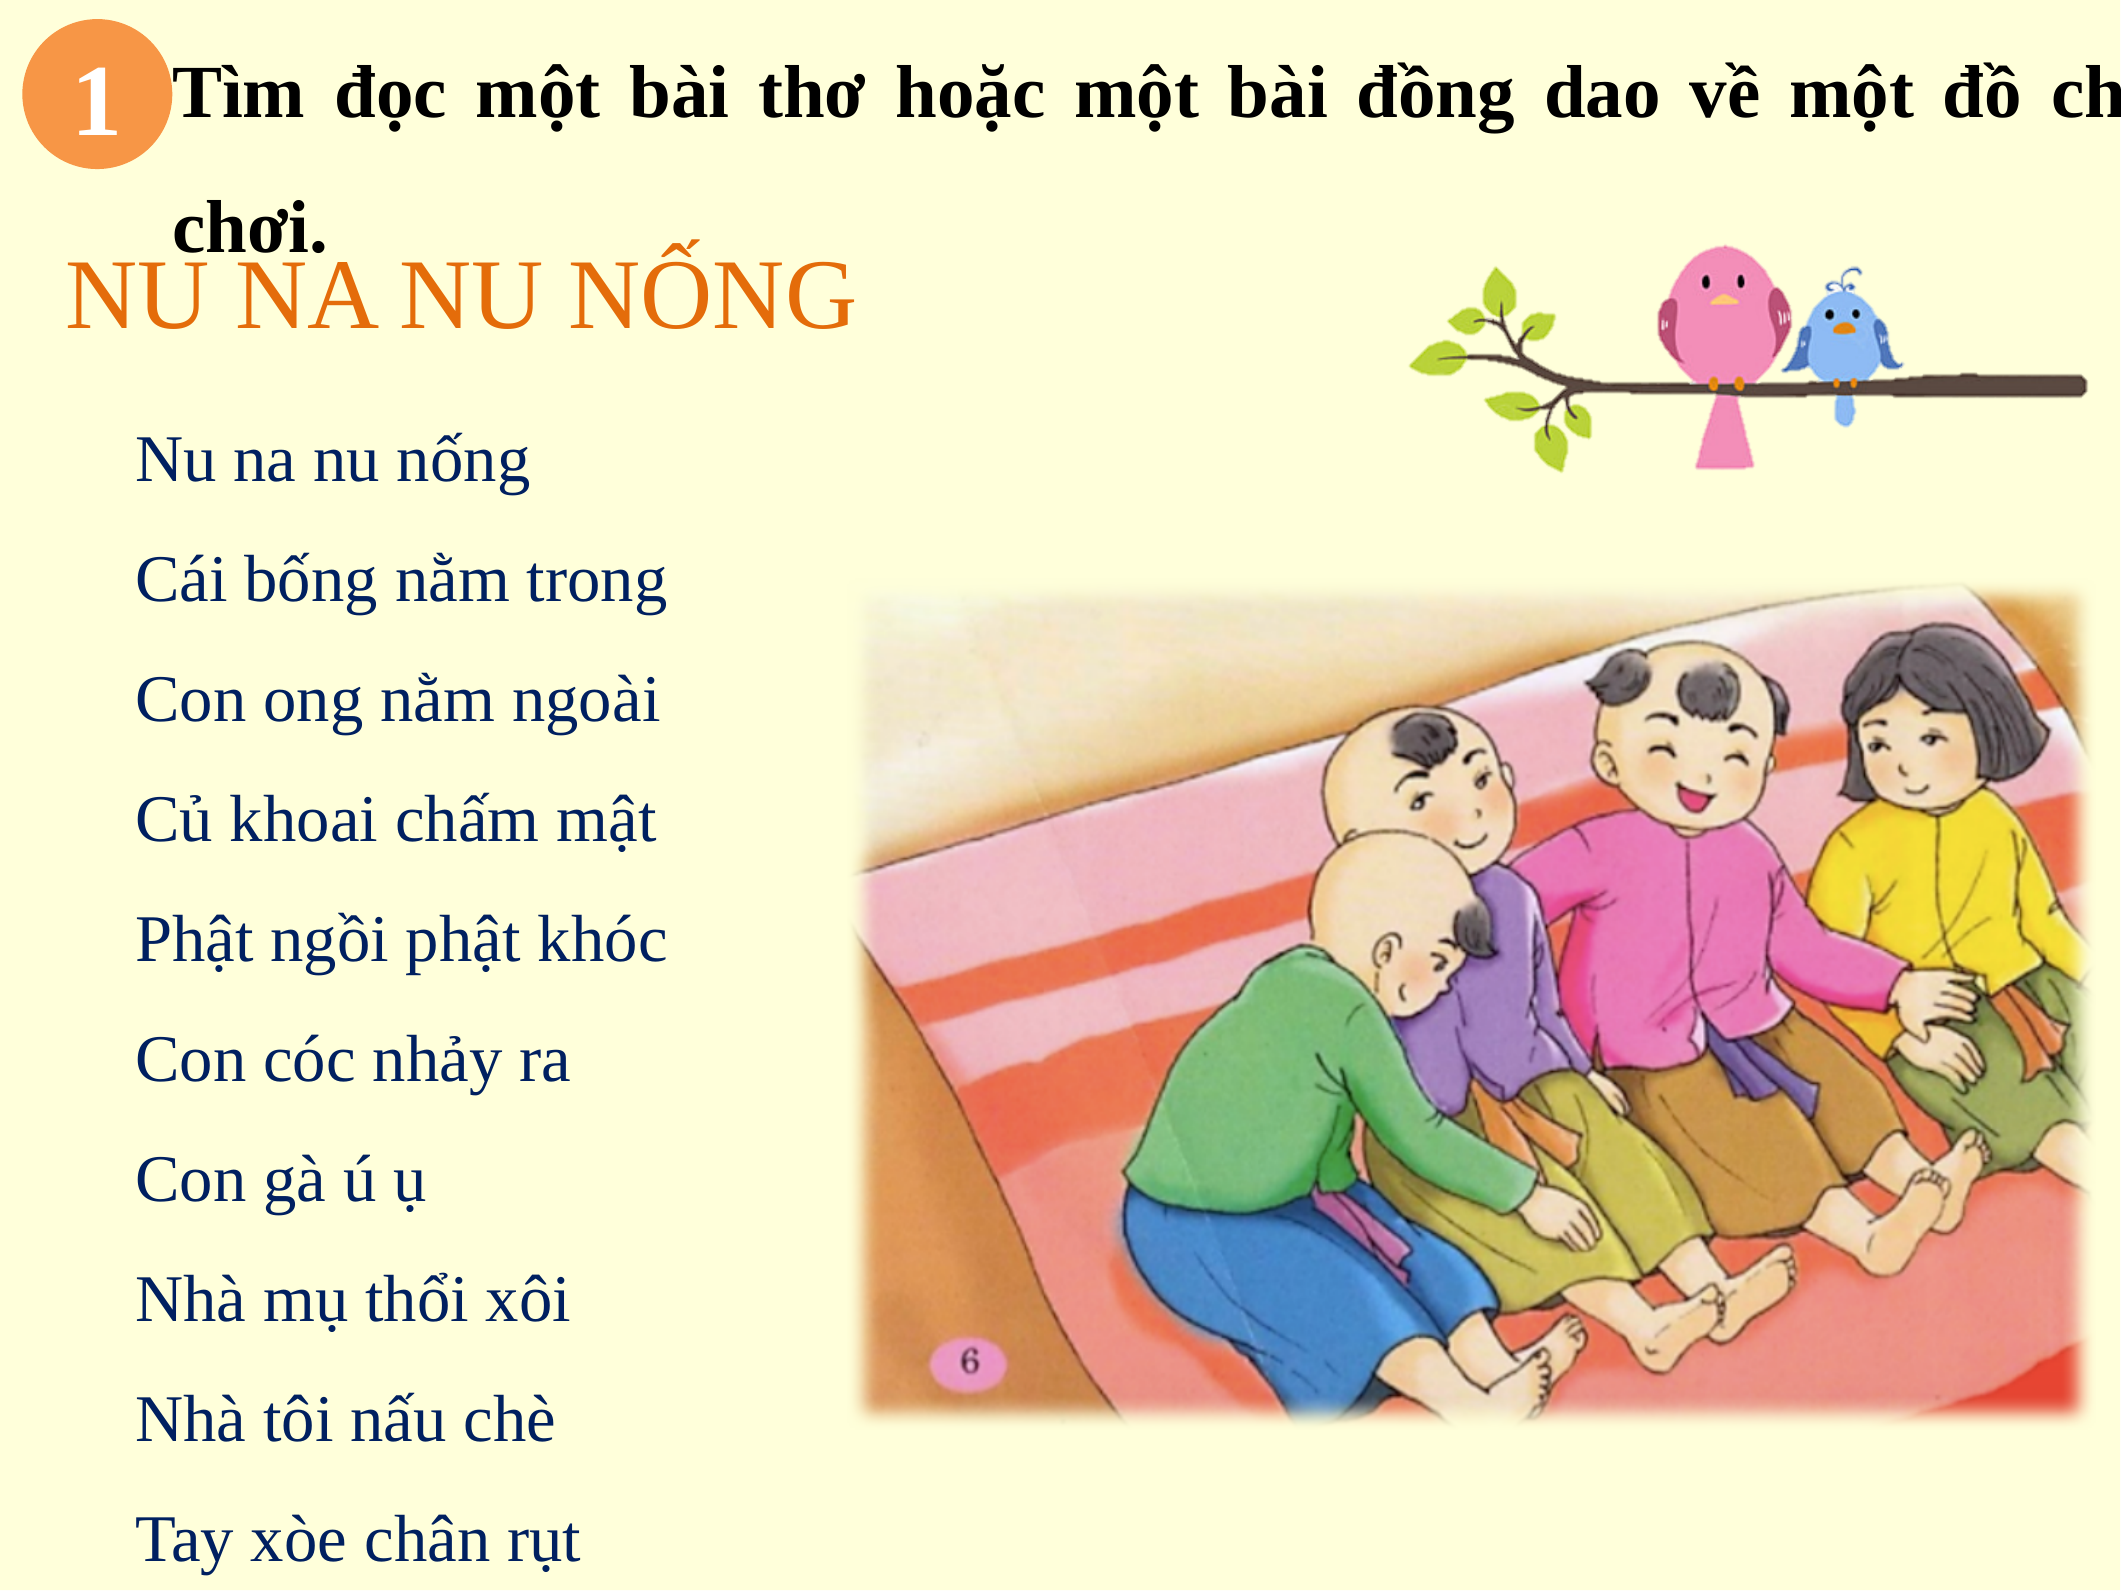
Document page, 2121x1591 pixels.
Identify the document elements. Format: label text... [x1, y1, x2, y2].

text_box Nu na nu nống Cái bống nằm trong Con ong nằm ngoài Củ khoai chấm mật Phật ngồi phật khóc Con cóc nhảy ra Con gà ú ụ Nhà mụ thổi xôi Nhà tôi nấu chè Tay xòe chân rụt [120, 367, 1410, 1583]
picture [1149, 0, 2121, 556]
picture [847, 577, 2096, 1430]
text_box NU NA NU NỐNG [51, 221, 873, 356]
text_box Tìm đọc một bài thơ hoặc một bài đồng dao về một đồ chơi, trò chơi. [145, 0, 1144, 281]
text_box 1 [20, 16, 175, 172]
